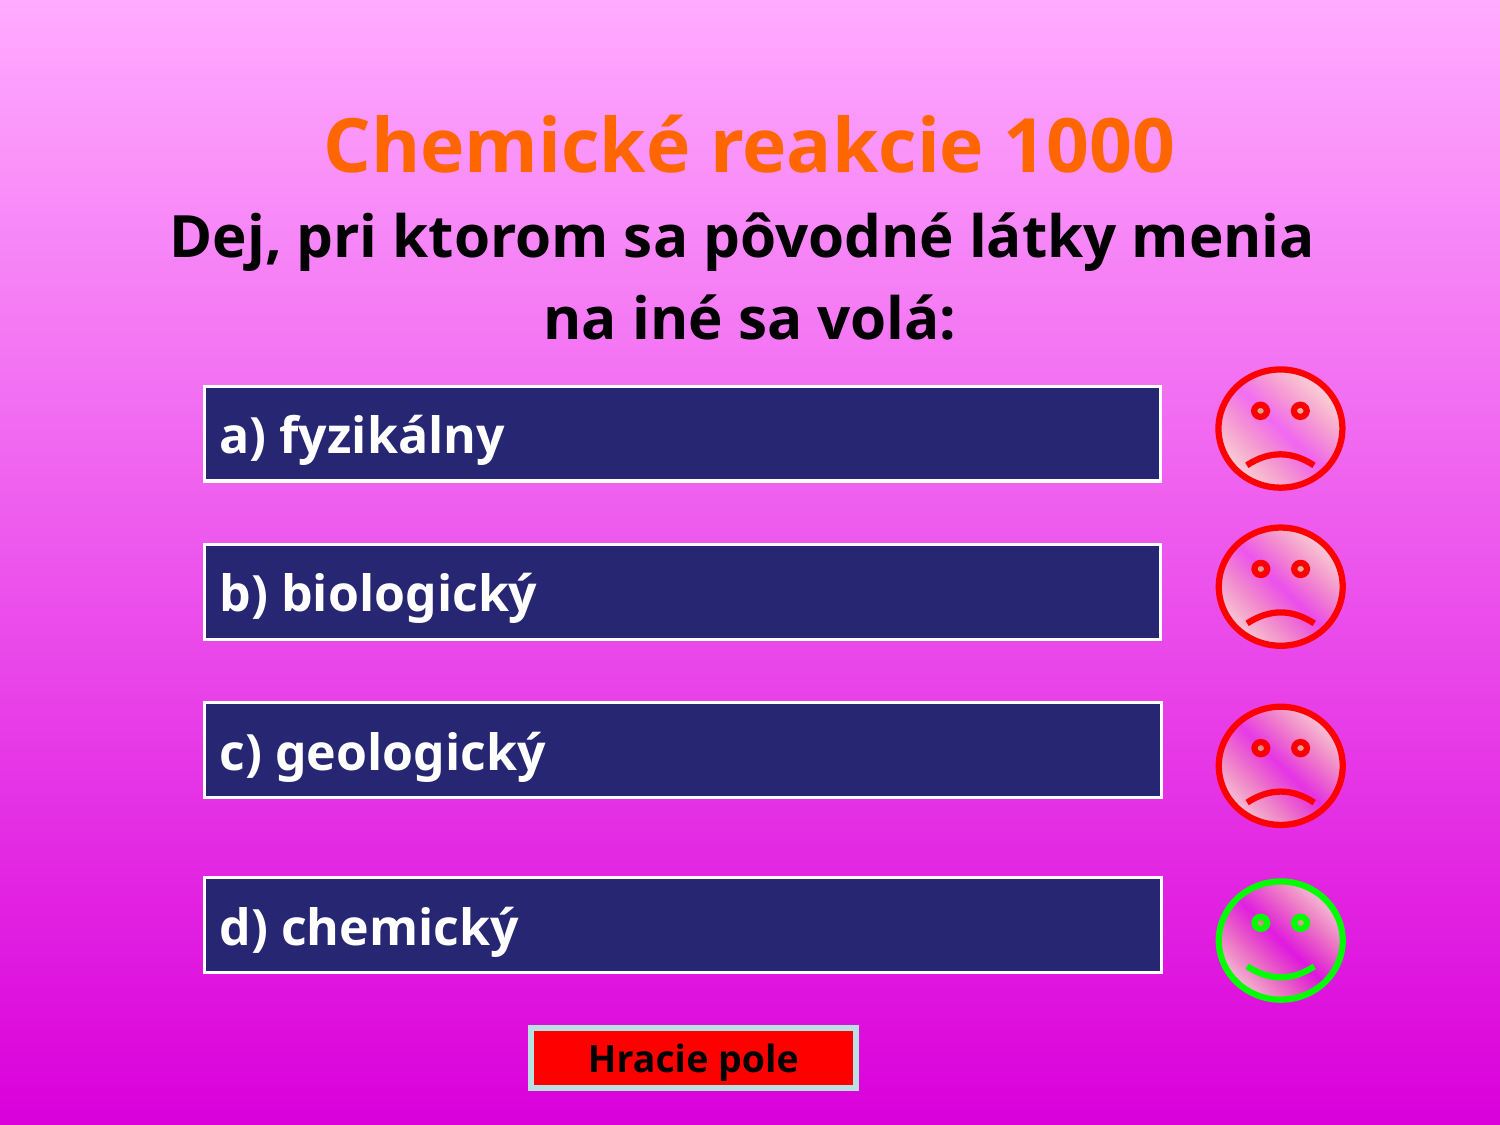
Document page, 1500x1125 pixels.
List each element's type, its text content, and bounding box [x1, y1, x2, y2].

text_box c) geologický [204, 702, 1162, 798]
text_box Chemické reakcie 1000 Dej, pri ktorom sa pôvodné látky menia na iné sa volá: [59, 90, 1442, 203]
text_box [1218, 881, 1343, 1000]
text_box Hracie pole [531, 1027, 857, 1089]
text_box [1218, 369, 1343, 488]
text_box [1218, 706, 1343, 825]
text_box [1218, 527, 1343, 646]
text_box a) fyzikálny [204, 386, 1161, 482]
text_box d) chemický [204, 877, 1162, 973]
text_box b) biologický [204, 544, 1161, 640]
